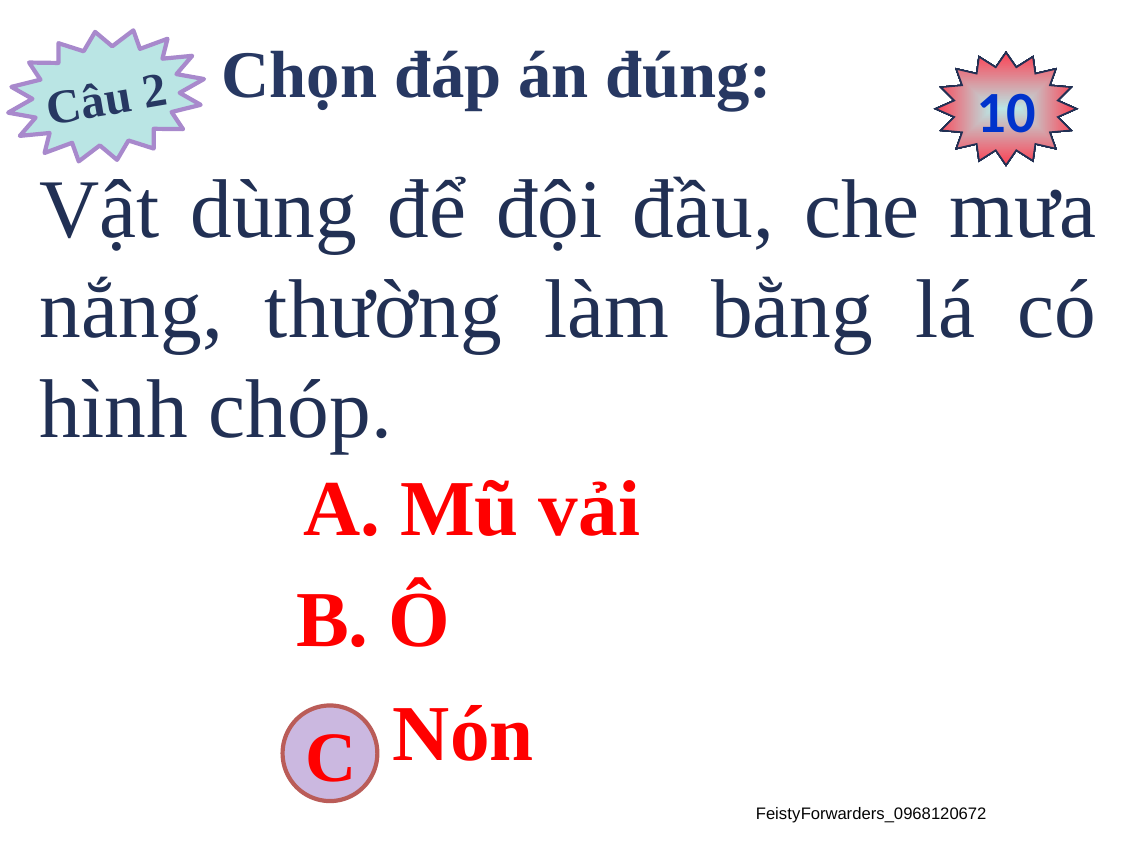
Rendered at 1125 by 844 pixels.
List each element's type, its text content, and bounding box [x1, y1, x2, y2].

text_box B. Ô [207, 562, 969, 667]
text_box C. Nón [207, 677, 1115, 782]
text_box Vật dùng để đội đầu, che mưa nắng, thường làm bằng lá có hình chóp. [30, 149, 1107, 459]
text_box Câu 2 [6, 28, 207, 149]
text_box C [280, 703, 380, 804]
text_box Chọn đáp án đúng: [212, 26, 1092, 116]
text_box 10 [941, 116, 1071, 149]
text_box A. Mũ vải [215, 459, 915, 557]
